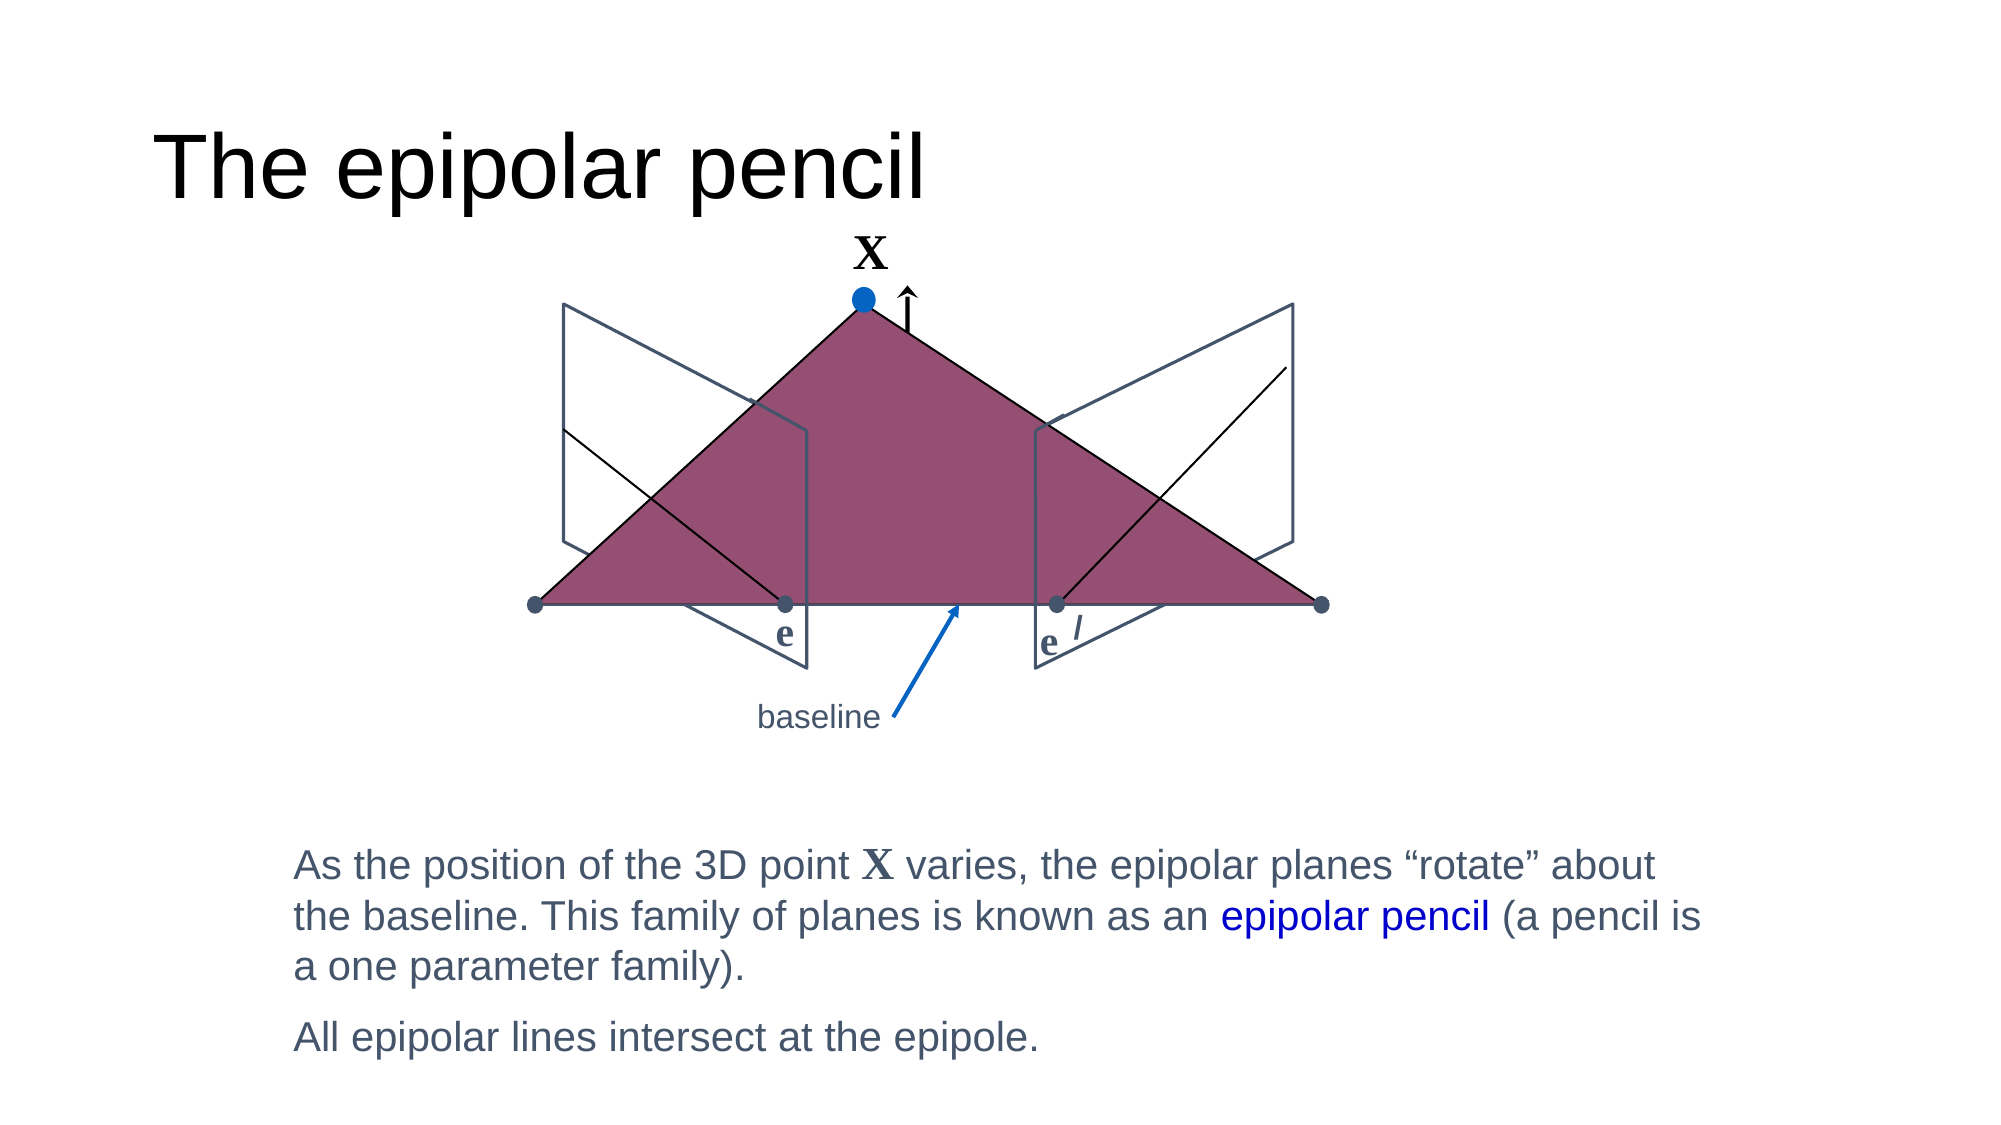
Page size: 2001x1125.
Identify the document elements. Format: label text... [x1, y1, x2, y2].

text_box X [837, 211, 898, 287]
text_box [1024, 599, 1156, 673]
text_box [893, 606, 959, 718]
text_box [534, 287, 1322, 606]
text_box As the position of the 3D point X varies, the epipolar planes “rotate” about the baseline. This family of planes is known as an epipolar pencil (a pencil is a one parameter family). All epipolar lines intersect at the epipole. [278, 826, 1722, 1067]
text_box [527, 597, 542, 613]
text_box [1314, 597, 1329, 613]
text_box baseline [729, 687, 909, 743]
text_box [794, 662, 807, 669]
text_box [687, 606, 760, 644]
text_box e [760, 606, 830, 662]
title The epipolar pencil [137, 59, 1863, 278]
